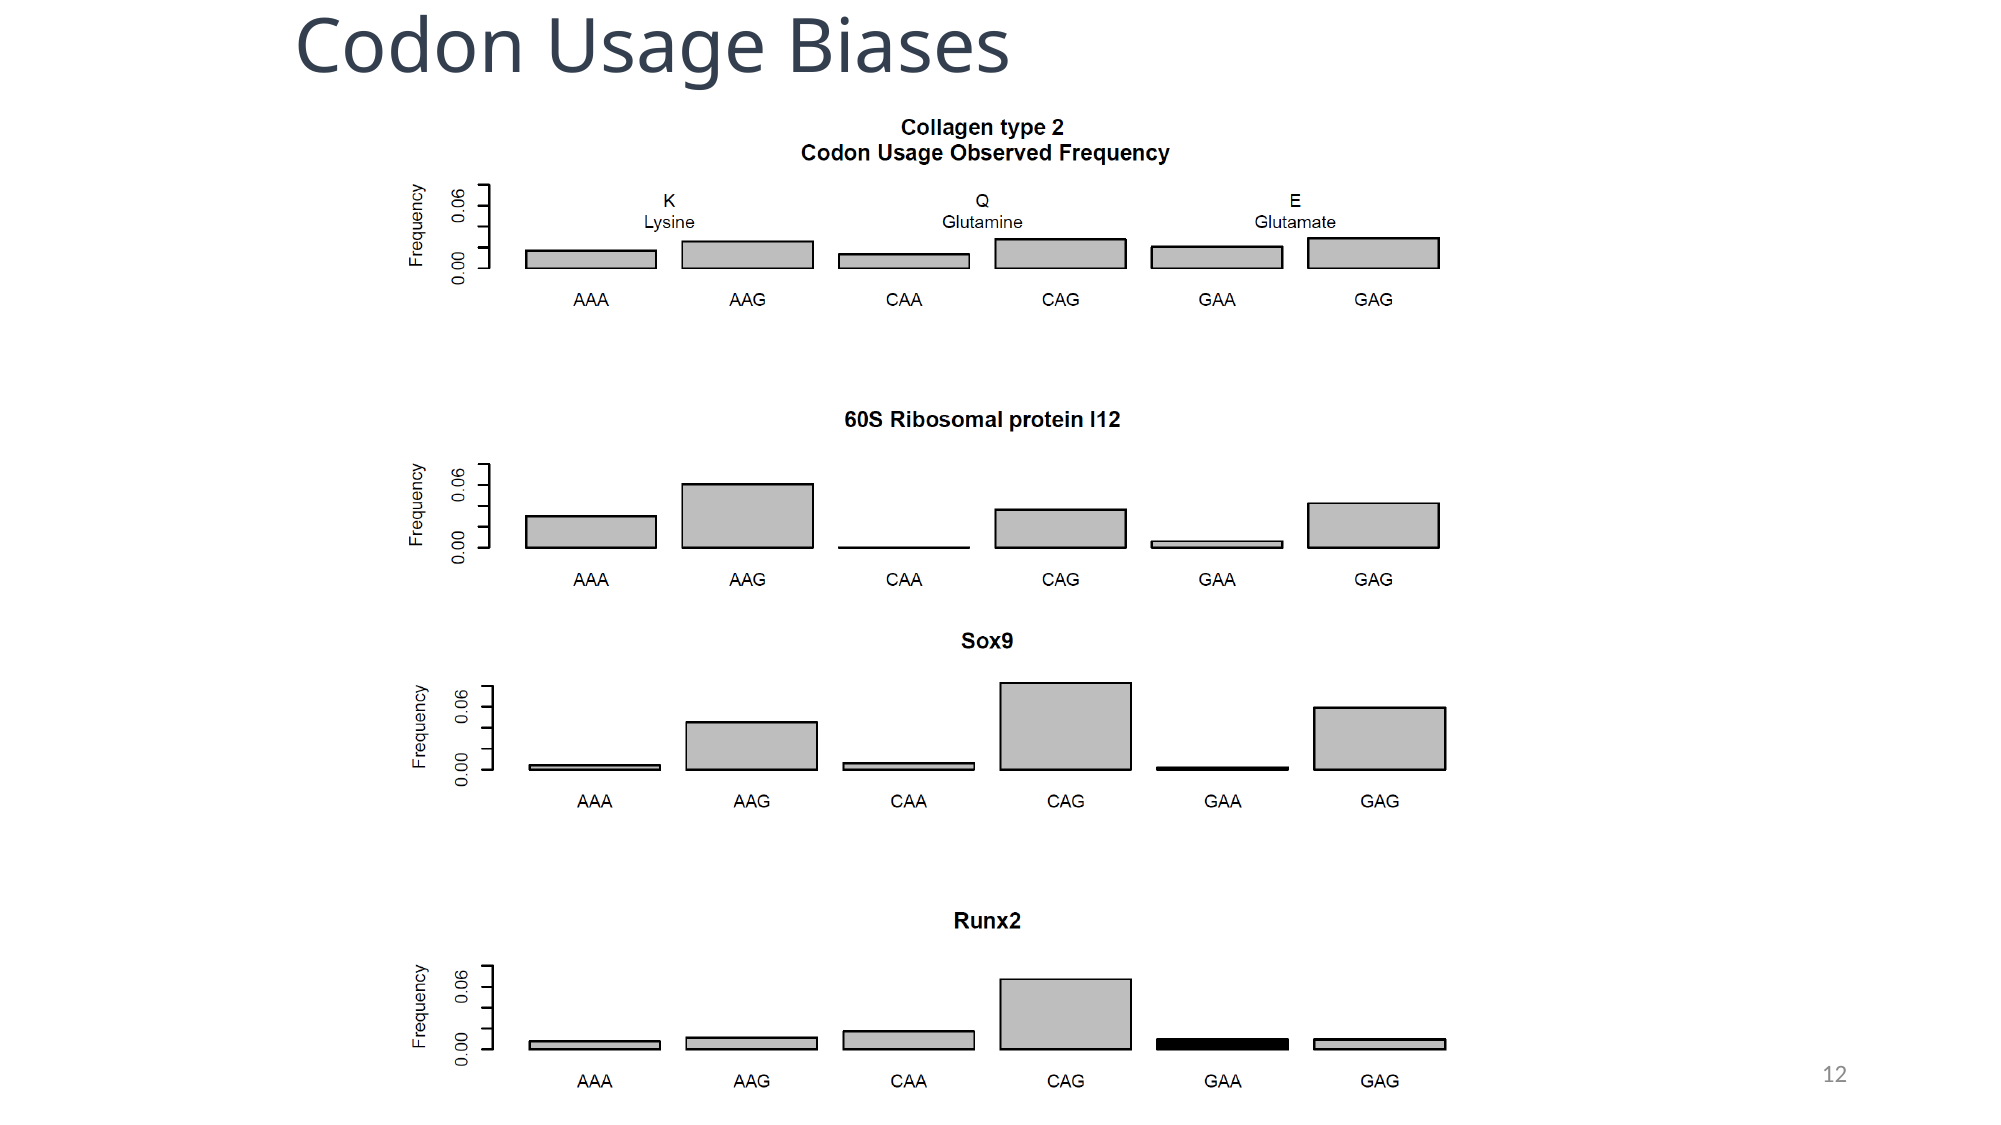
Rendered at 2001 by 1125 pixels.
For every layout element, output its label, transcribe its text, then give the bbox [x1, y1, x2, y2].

title Codon Usage Biases [279, 0, 1675, 188]
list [409, 101, 1452, 601]
slide_number 12 [1412, 1042, 1863, 1103]
picture [409, 629, 1461, 1094]
